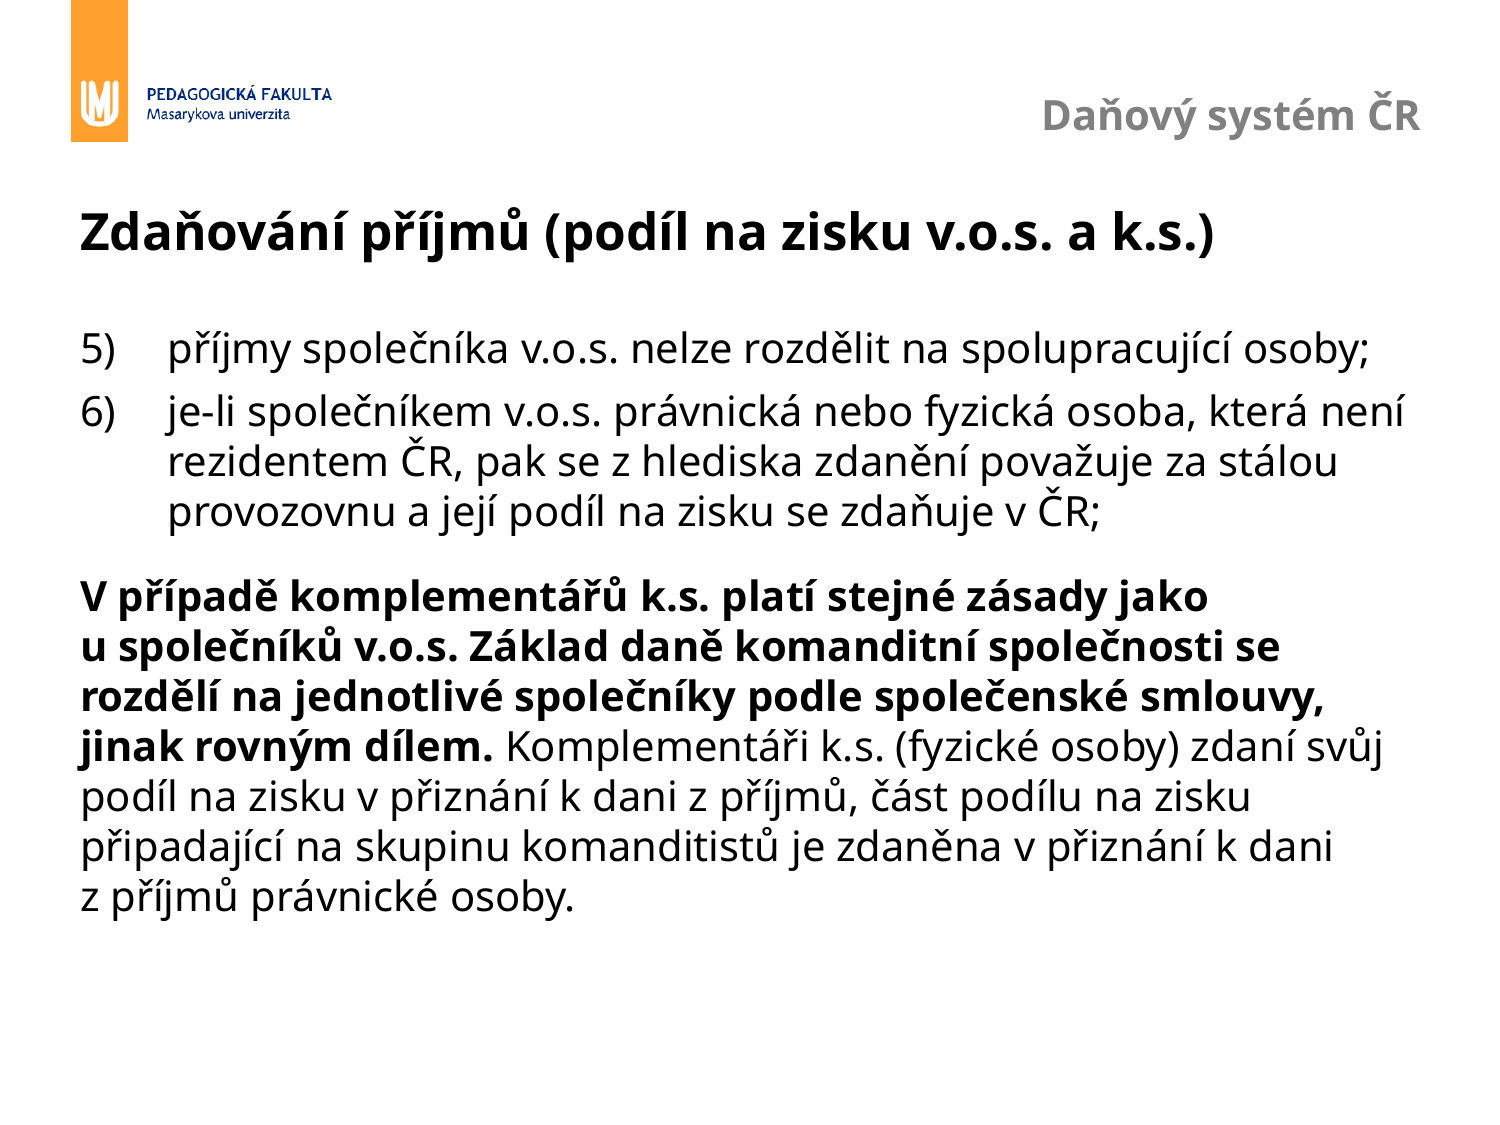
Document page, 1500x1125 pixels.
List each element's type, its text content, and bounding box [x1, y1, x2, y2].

text_box Zdaňování příjmů (podíl na zisku v.o.s. a k.s.) [64, 171, 1436, 290]
text_box příjmy společníka v.o.s. nelze rozdělit na spolupracující osoby; je-li společníkem v.o.s. právnická nebo fyzická osoba, která není rezidentem ČR, pak se z hlediska zdanění považuje za stálou provozovnu a její podíl na zisku se zdaňuje v ČR; V případě komplementářů k.s. platí stejné zásady jako u společníků v.o.s. Základ daně komanditní společnosti se rozdělí na jednotlivé společníky podle společenské smlouvy, jinak rovným dílem. Komplementáři k.s. (fyzické osoby) zdaní svůj podíl na zisku v přiznání k dani z příjmů, část podílu na zisku připadající na skupinu komanditistů je zdaněna v přiznání k dani z příjmů právnické osoby. [64, 314, 1436, 1087]
text_box Daňový systém ČR [491, 30, 1437, 149]
picture [0, 0, 381, 148]
